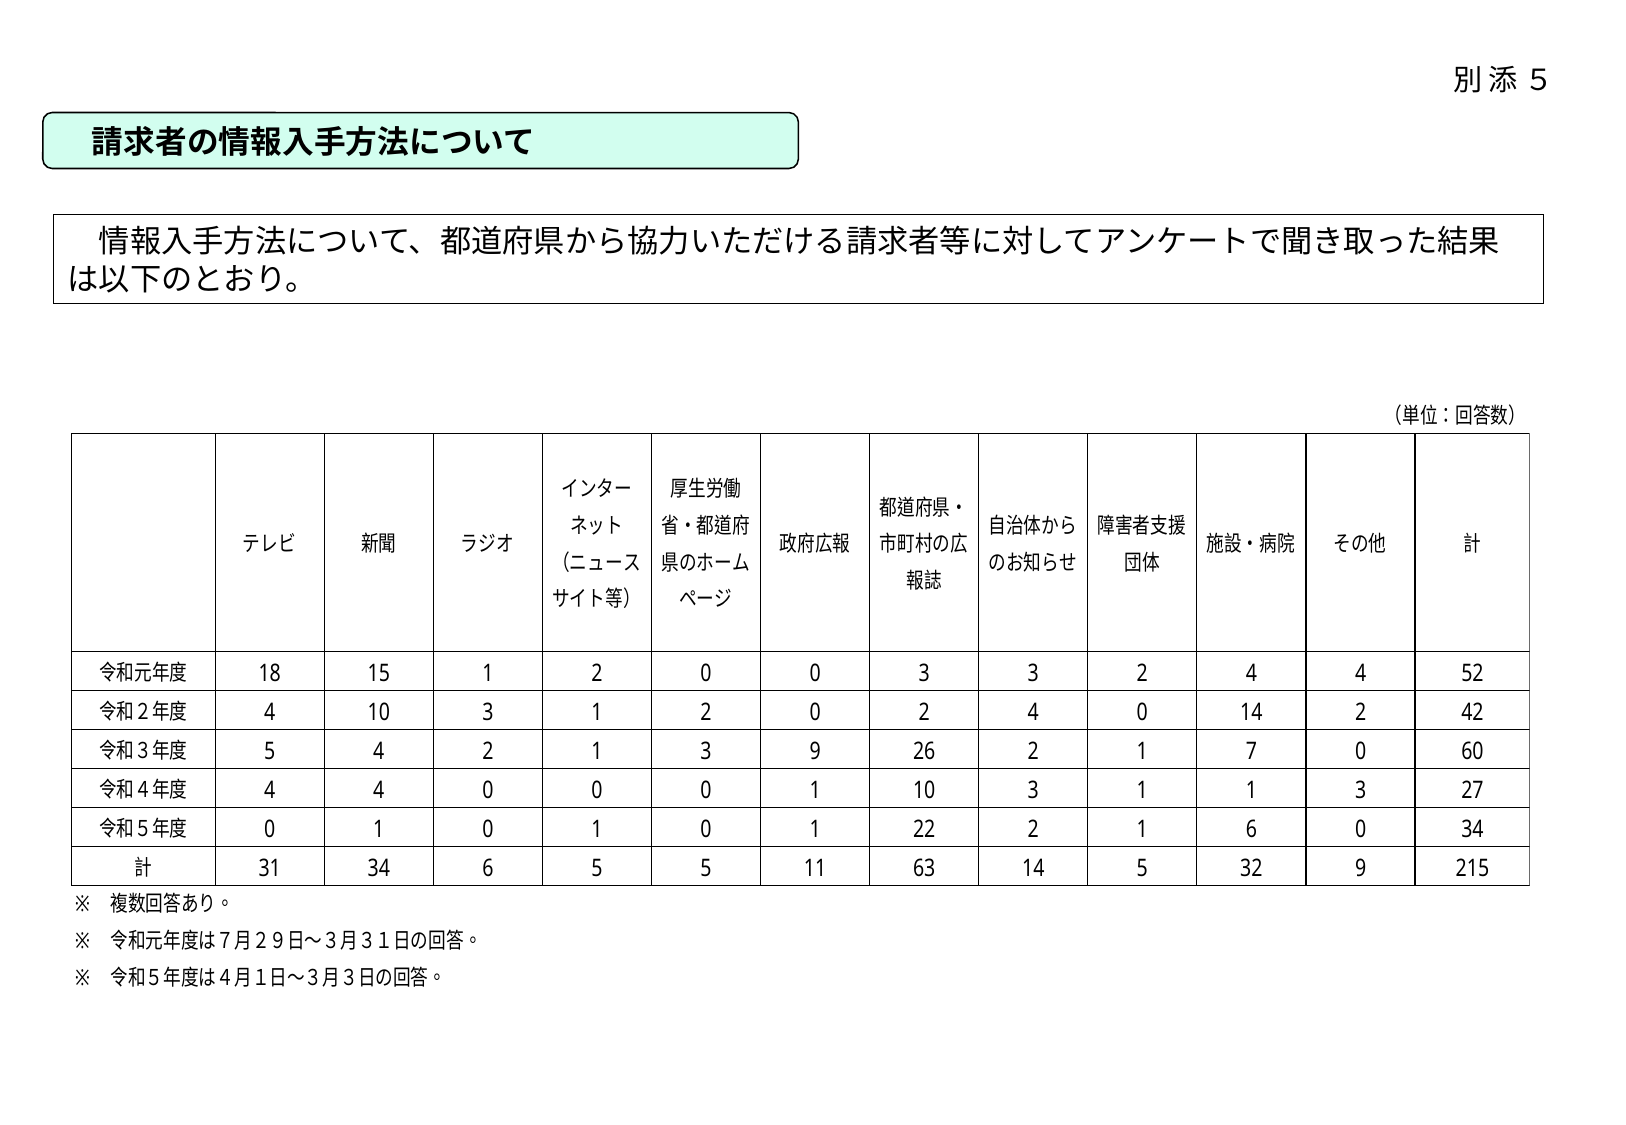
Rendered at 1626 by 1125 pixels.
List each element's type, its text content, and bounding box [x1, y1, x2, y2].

text_box 情報入手方法について、都道府県から協力いただける請求者等に対してアンケートで聞き取った結果は以下のとおり。 [53, 214, 1544, 304]
text_box 請求者の情報入手方法について [40, 110, 801, 171]
text_box 別 添 ５ [1438, 53, 1569, 104]
picture [70, 396, 1531, 997]
